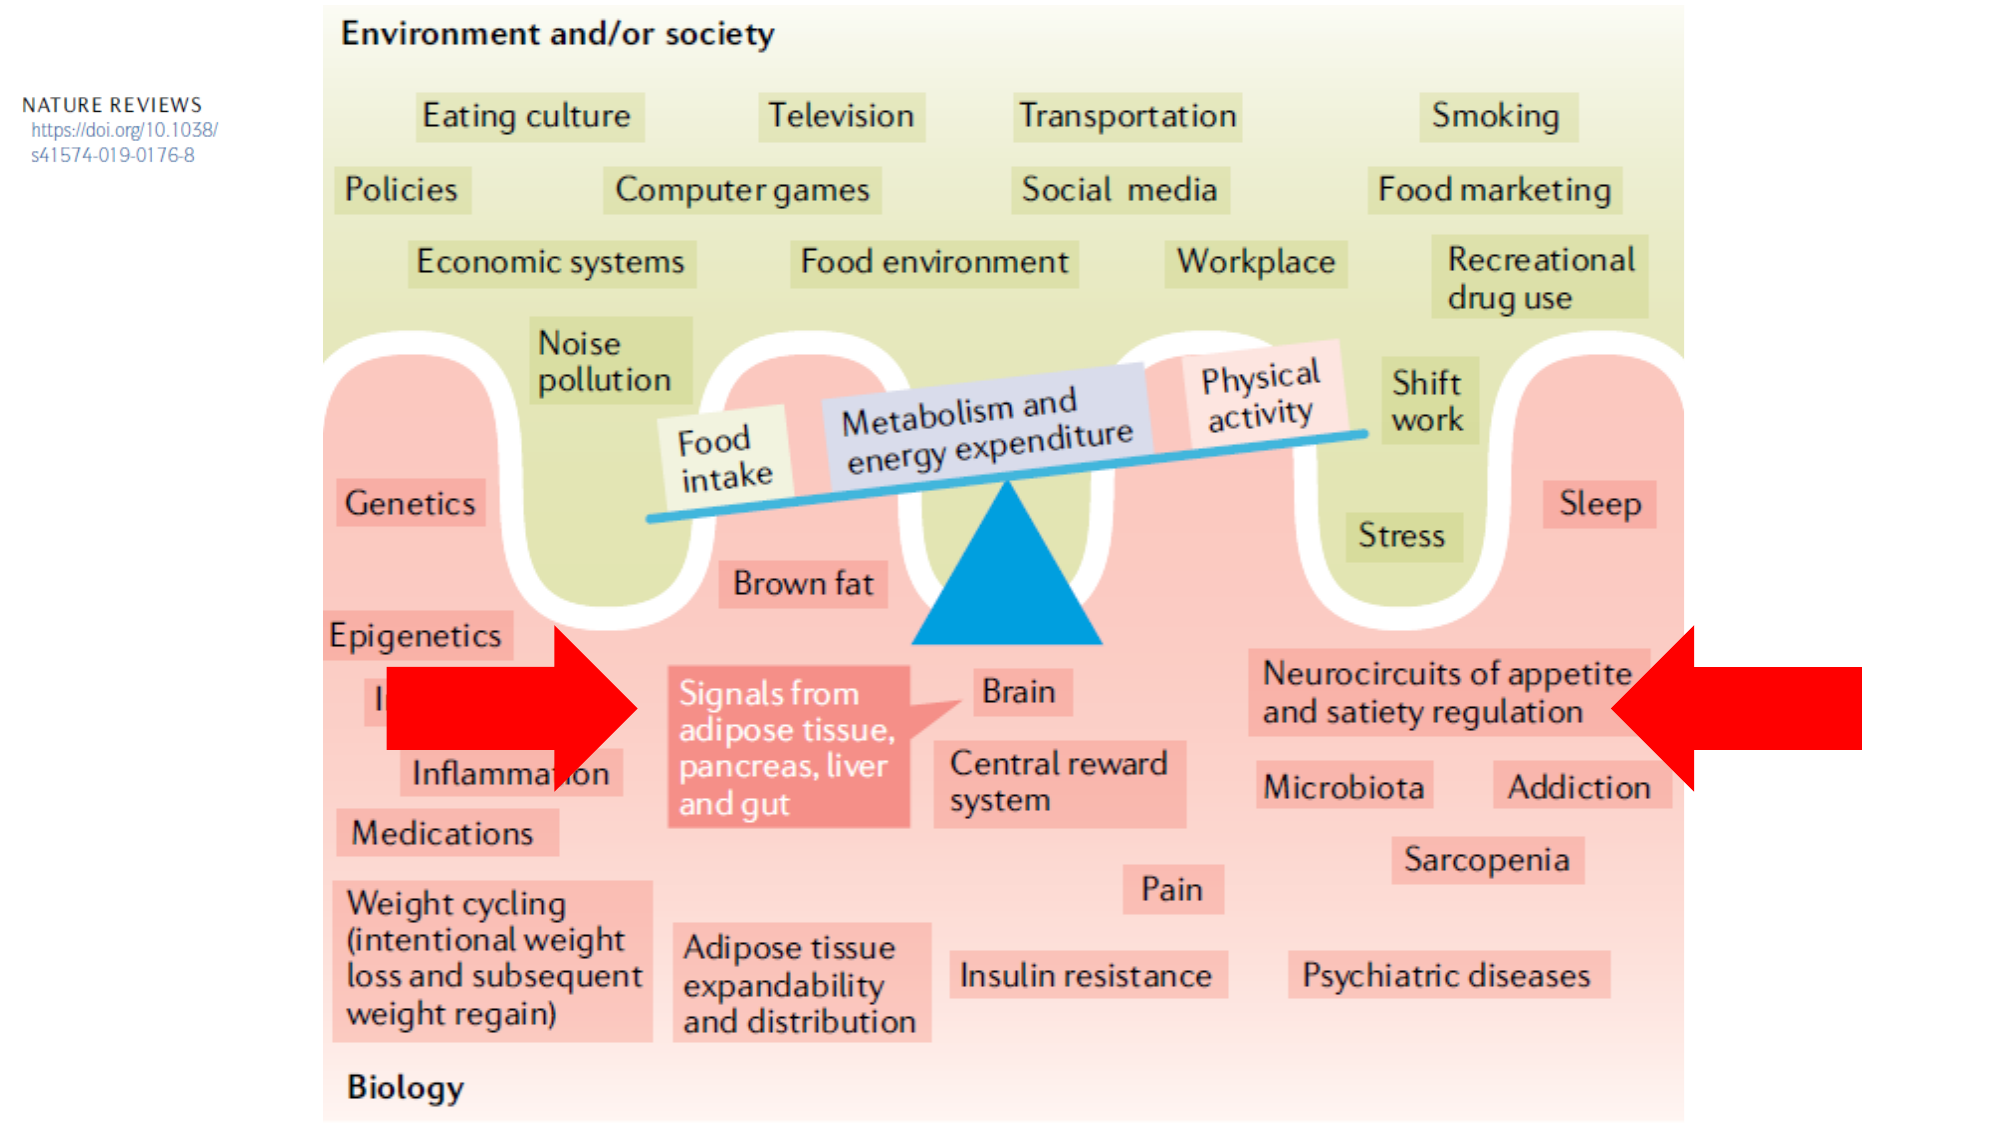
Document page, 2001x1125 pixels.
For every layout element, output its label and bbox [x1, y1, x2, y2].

picture [21, 92, 229, 173]
picture [322, 5, 1684, 1125]
text_box [1684, 625, 1862, 792]
